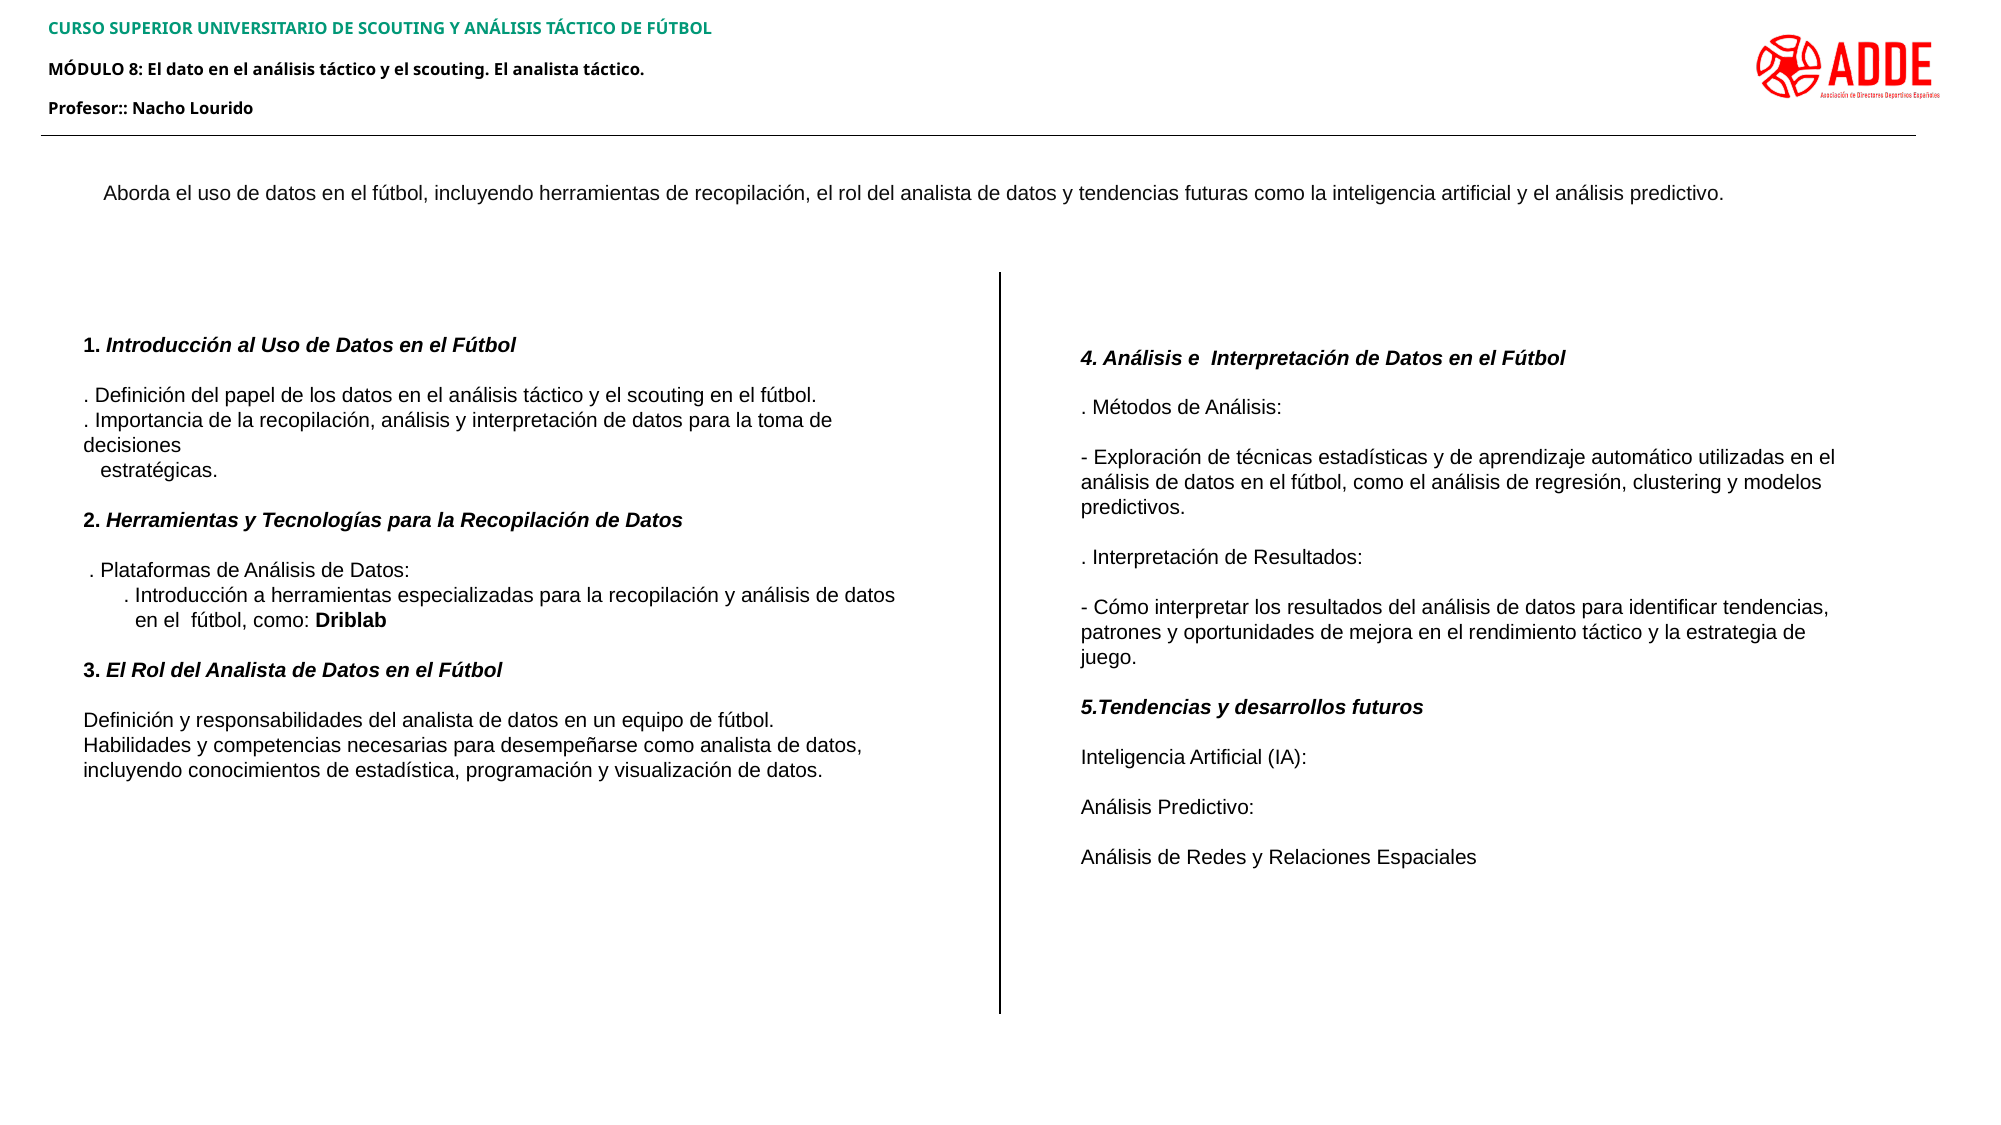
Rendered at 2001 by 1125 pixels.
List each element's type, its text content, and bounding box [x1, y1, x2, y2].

text_box 1. Introducción al Uso de Datos en el Fútbol . Definición del papel de los datos en el análisis táctico y el scouting en el fútbol. . Importancia de la recopilación, análisis y interpretación de datos para la toma de decisiones estratégicas. 2. Herramientas y Tecnologías para la Recopilación de Datos . Plataformas de Análisis de Datos: . Introducción a herramientas especializadas para la recopilación y análisis de datos en el fútbol, como: Driblab 3. El Rol del Analista de Datos en el Fútbol Definición y responsabilidades del analista de datos en un equipo de fútbol. Habilidades y competencias necesarias para desempeñarse como analista de datos, incluyendo conocimientos de estadística, programación y visualización de datos. [68, 324, 923, 815]
text_box MÓDULO 8: El dato en el análisis táctico y el scouting. El analista táctico. Profesor:: Nacho Lourido [40, 54, 1052, 122]
text_box 4. Análisis e Interpretación de Datos en el Fútbol . Métodos de Análisis: - Exploración de técnicas estadísticas y de aprendizaje automático utilizadas en el análisis de datos en el fútbol, como el análisis de regresión, clustering y modelos predictivos. . Interpretación de Resultados: - Cómo interpretar los resultados del análisis de datos para identificar tendencias, patrones y oportunidades de mejora en el rendimiento táctico y la estrategia de juego. 5.Tendencias y desarrollos futuros Inteligencia Artificial (IA): Análisis Predictivo: Análisis de Redes y Relaciones Espaciales [1066, 311, 1852, 877]
text_box Aborda el uso de datos en el fútbol, incluyendo herramientas de recopilación, el rol del analista de datos y tendencias futuras como la inteligencia artificial y el análisis predictivo. [88, 172, 1758, 213]
text_box CURSO SUPERIOR UNIVERSITARIO DE SCOUTING Y ANÁLISIS TÁCTICO DE FÚTBOL [40, 14, 829, 42]
picture [1744, 21, 1960, 118]
